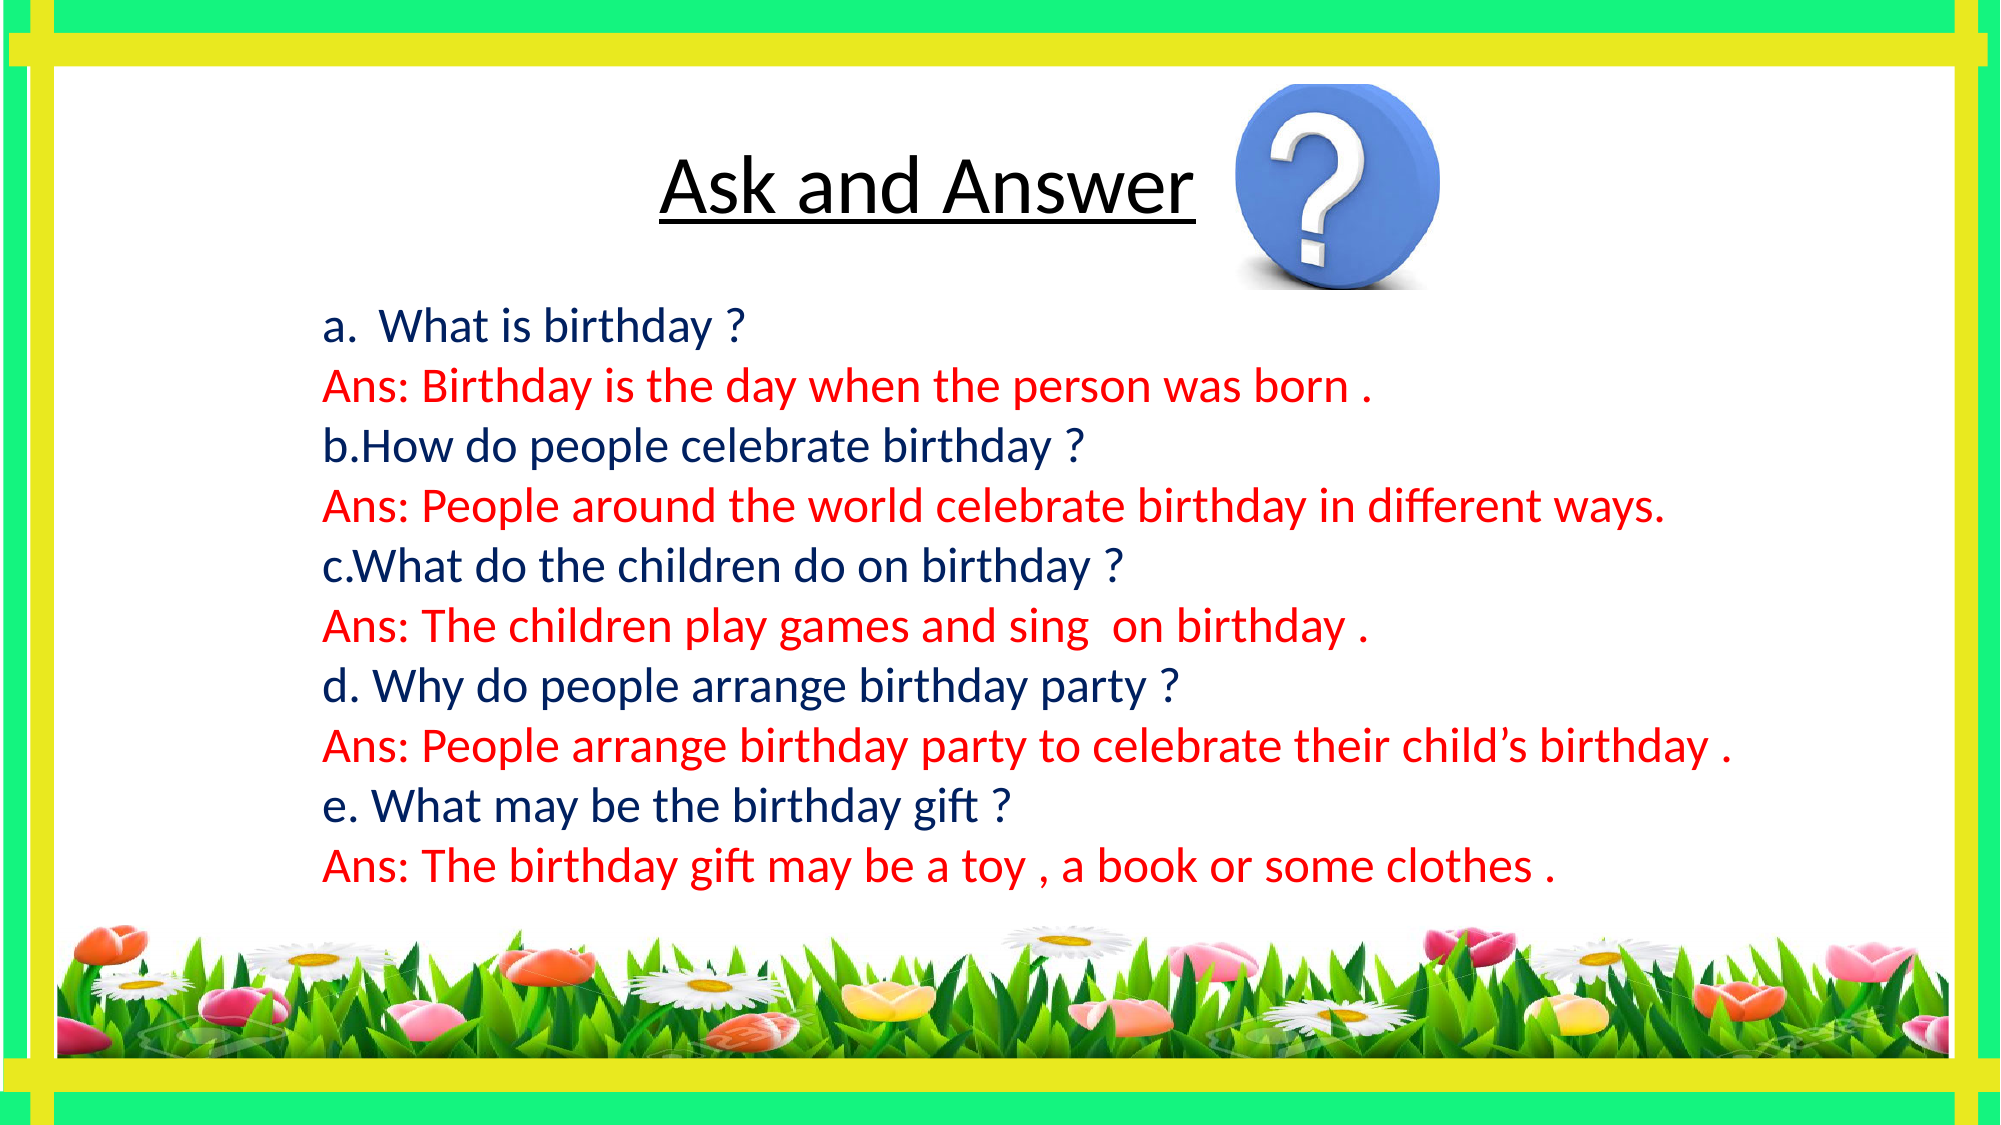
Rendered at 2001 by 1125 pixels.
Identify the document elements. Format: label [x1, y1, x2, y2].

text_box [0, 0, 2000, 1125]
picture [1231, 84, 1441, 290]
